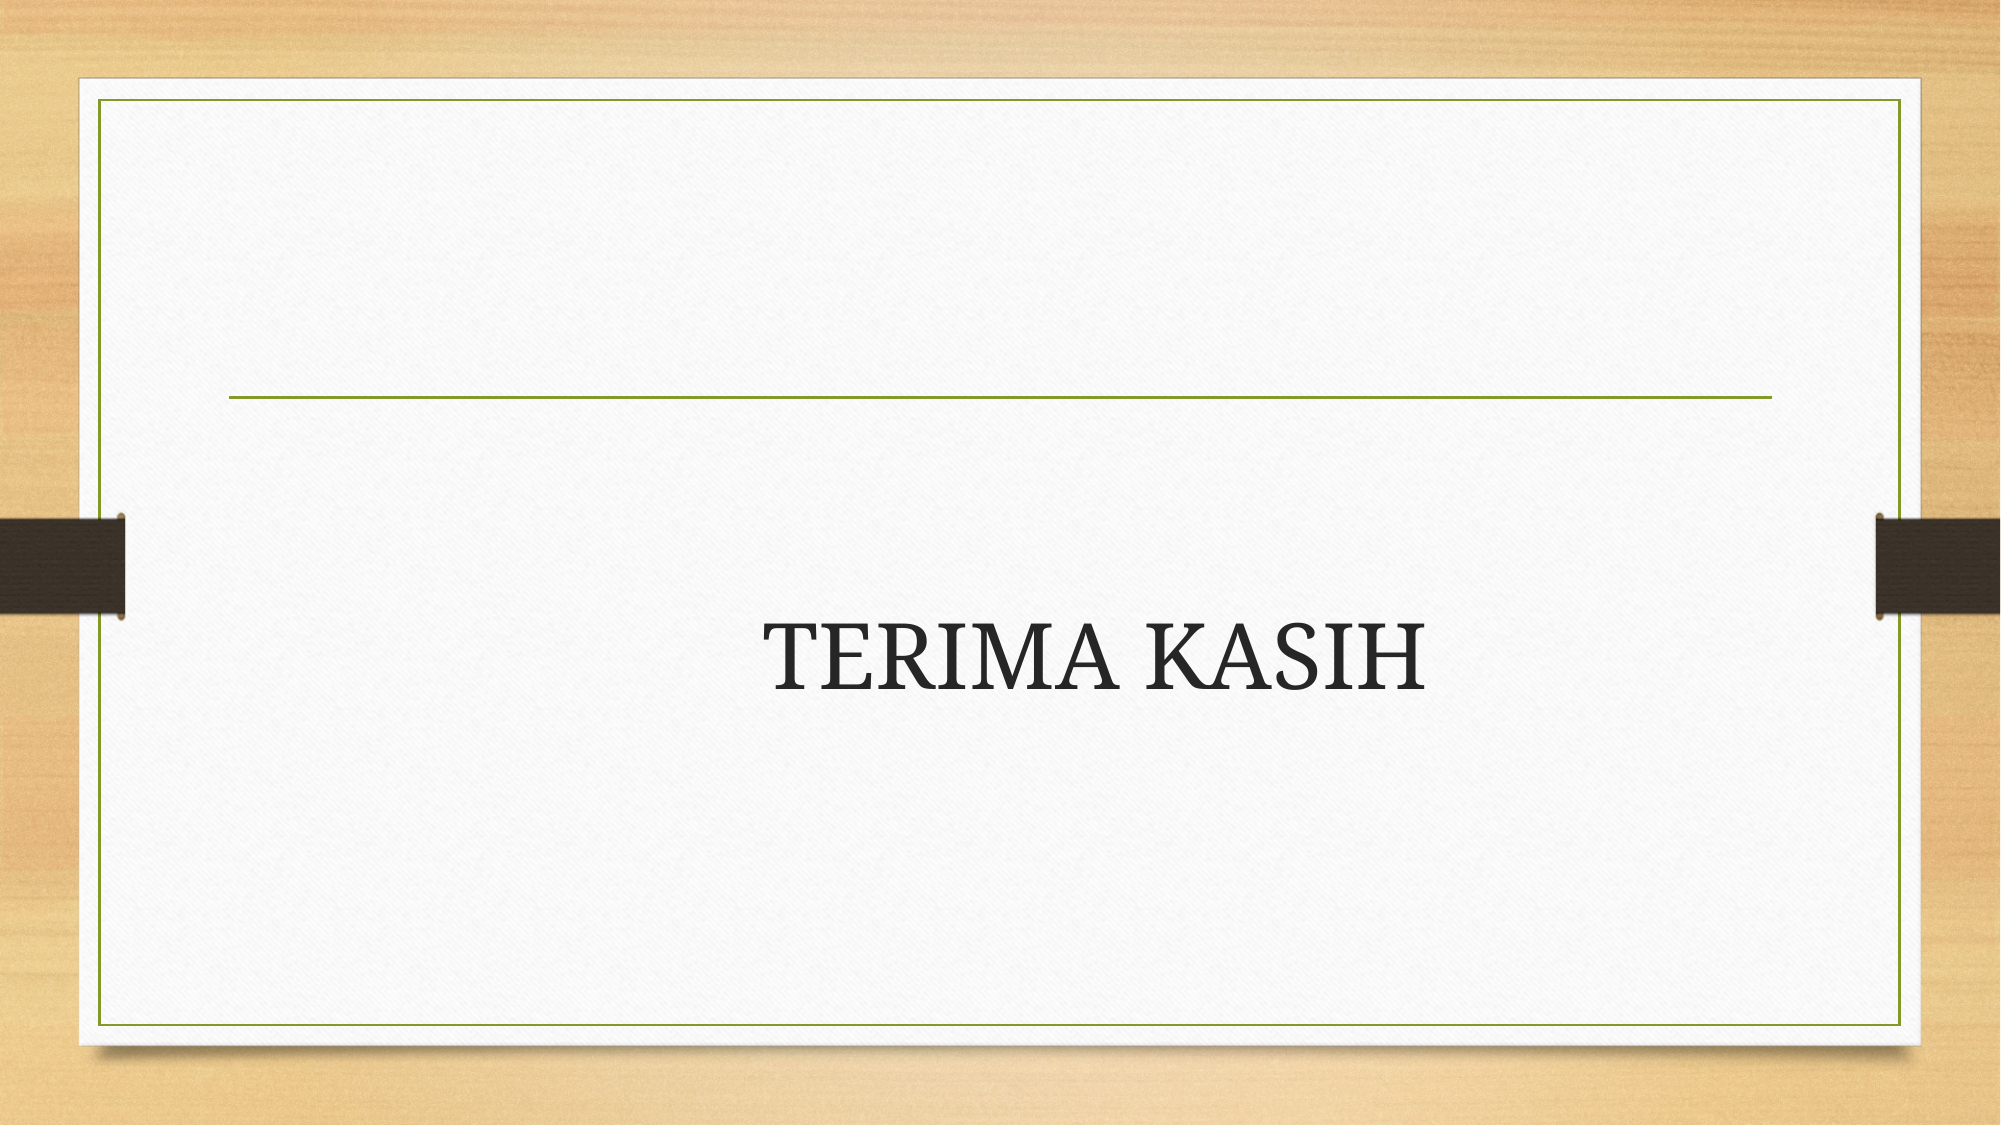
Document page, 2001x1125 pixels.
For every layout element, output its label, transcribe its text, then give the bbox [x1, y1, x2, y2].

picture [0, 0, 2001, 1125]
title TERIMA KASIH [689, 546, 1503, 761]
